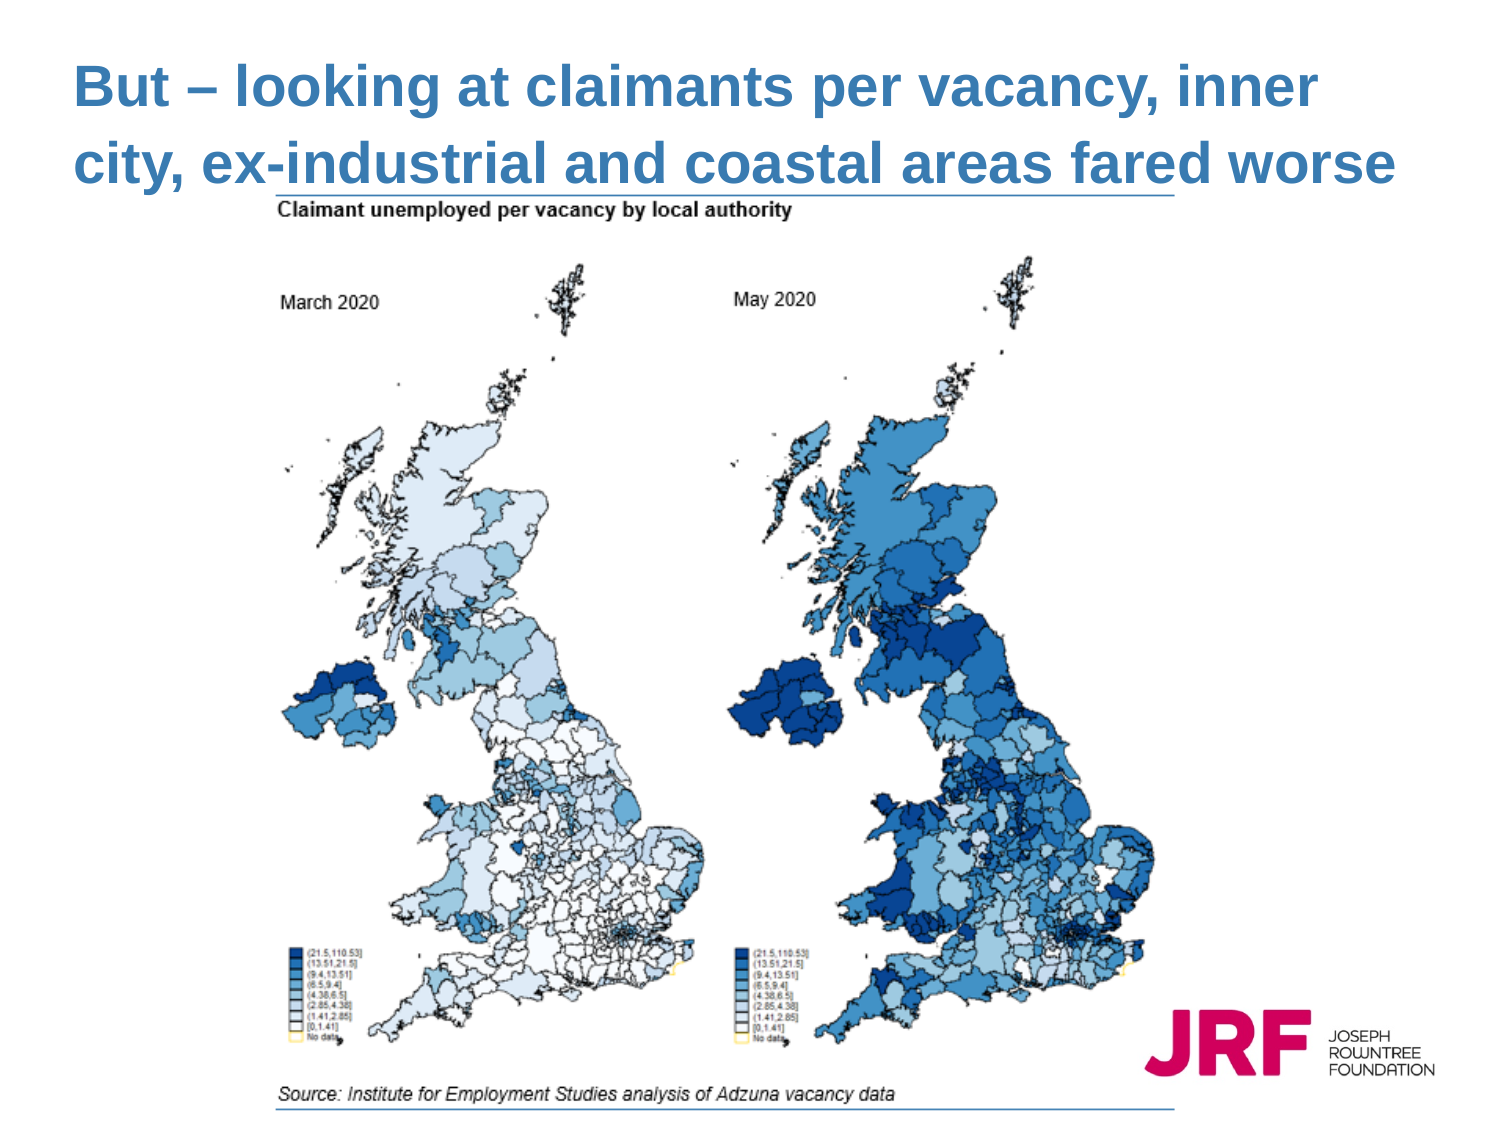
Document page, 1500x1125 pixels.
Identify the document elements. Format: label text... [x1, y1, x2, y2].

picture [265, 184, 1443, 1124]
title But – looking at claimants per vacancy, inner city, ex-industrial and coastal areas fared worse [58, 34, 1442, 222]
